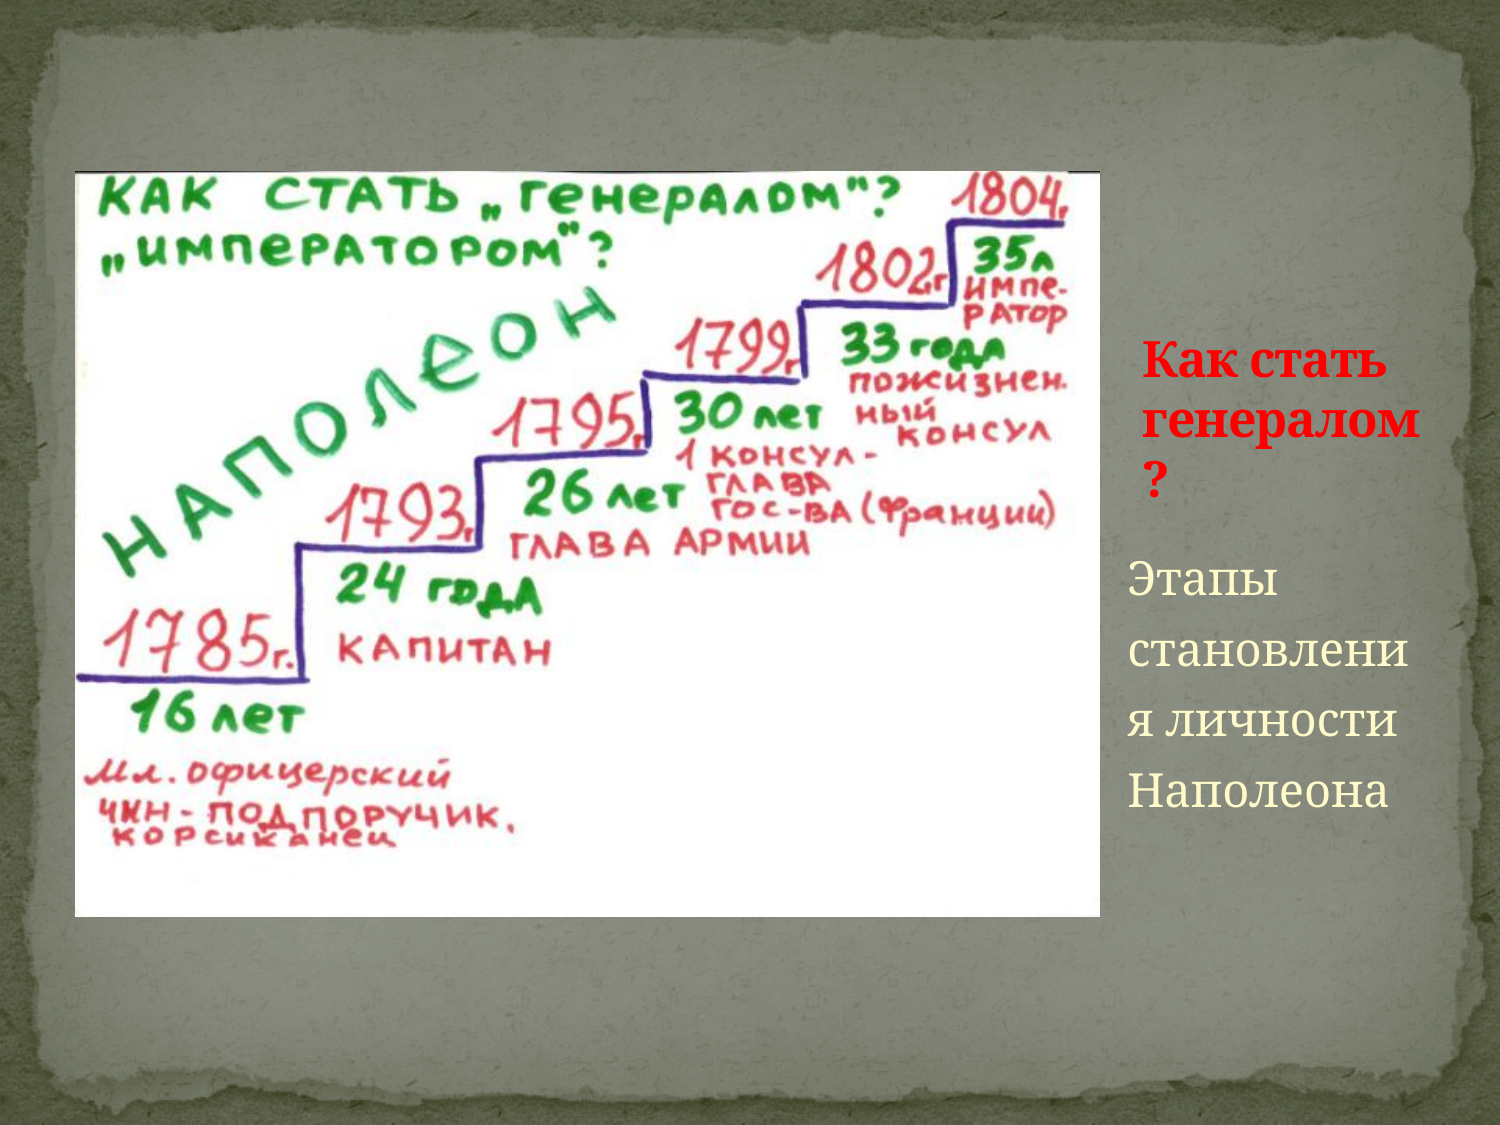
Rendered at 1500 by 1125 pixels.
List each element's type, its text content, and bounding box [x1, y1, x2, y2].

title Как стать генералом? [1127, 172, 1453, 516]
list Этапы становления личности Наполеона [1112, 527, 1438, 875]
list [77, 173, 1099, 915]
